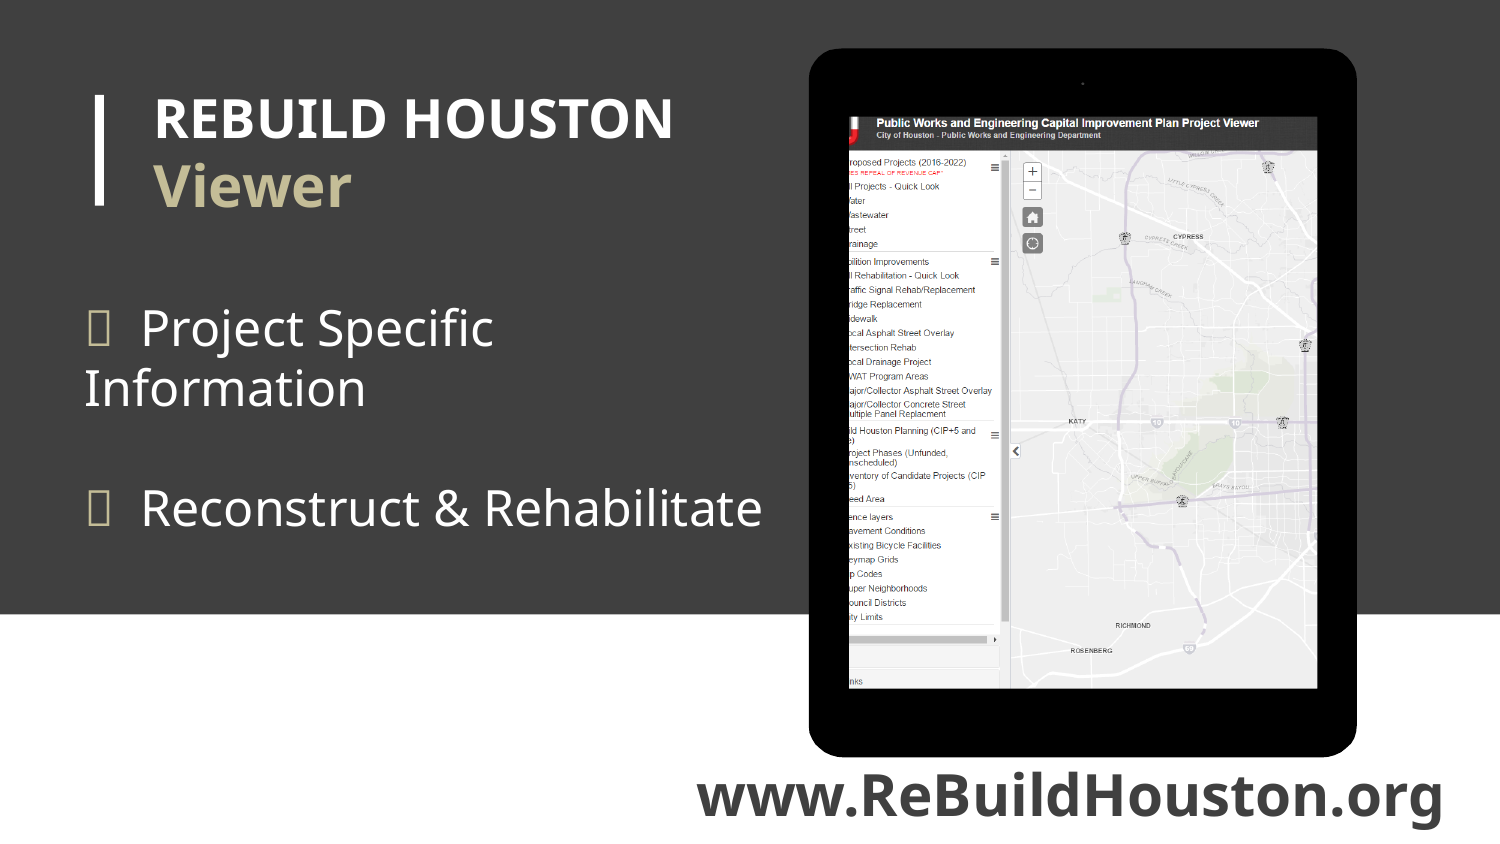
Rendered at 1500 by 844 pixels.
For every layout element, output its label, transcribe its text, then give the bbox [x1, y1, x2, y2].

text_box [691, 49, 1450, 837]
title REBUILD HOUSTON Viewer [138, 69, 686, 210]
list  Project Specific Information  Reconstruct & Rehabilitate [69, 281, 686, 618]
